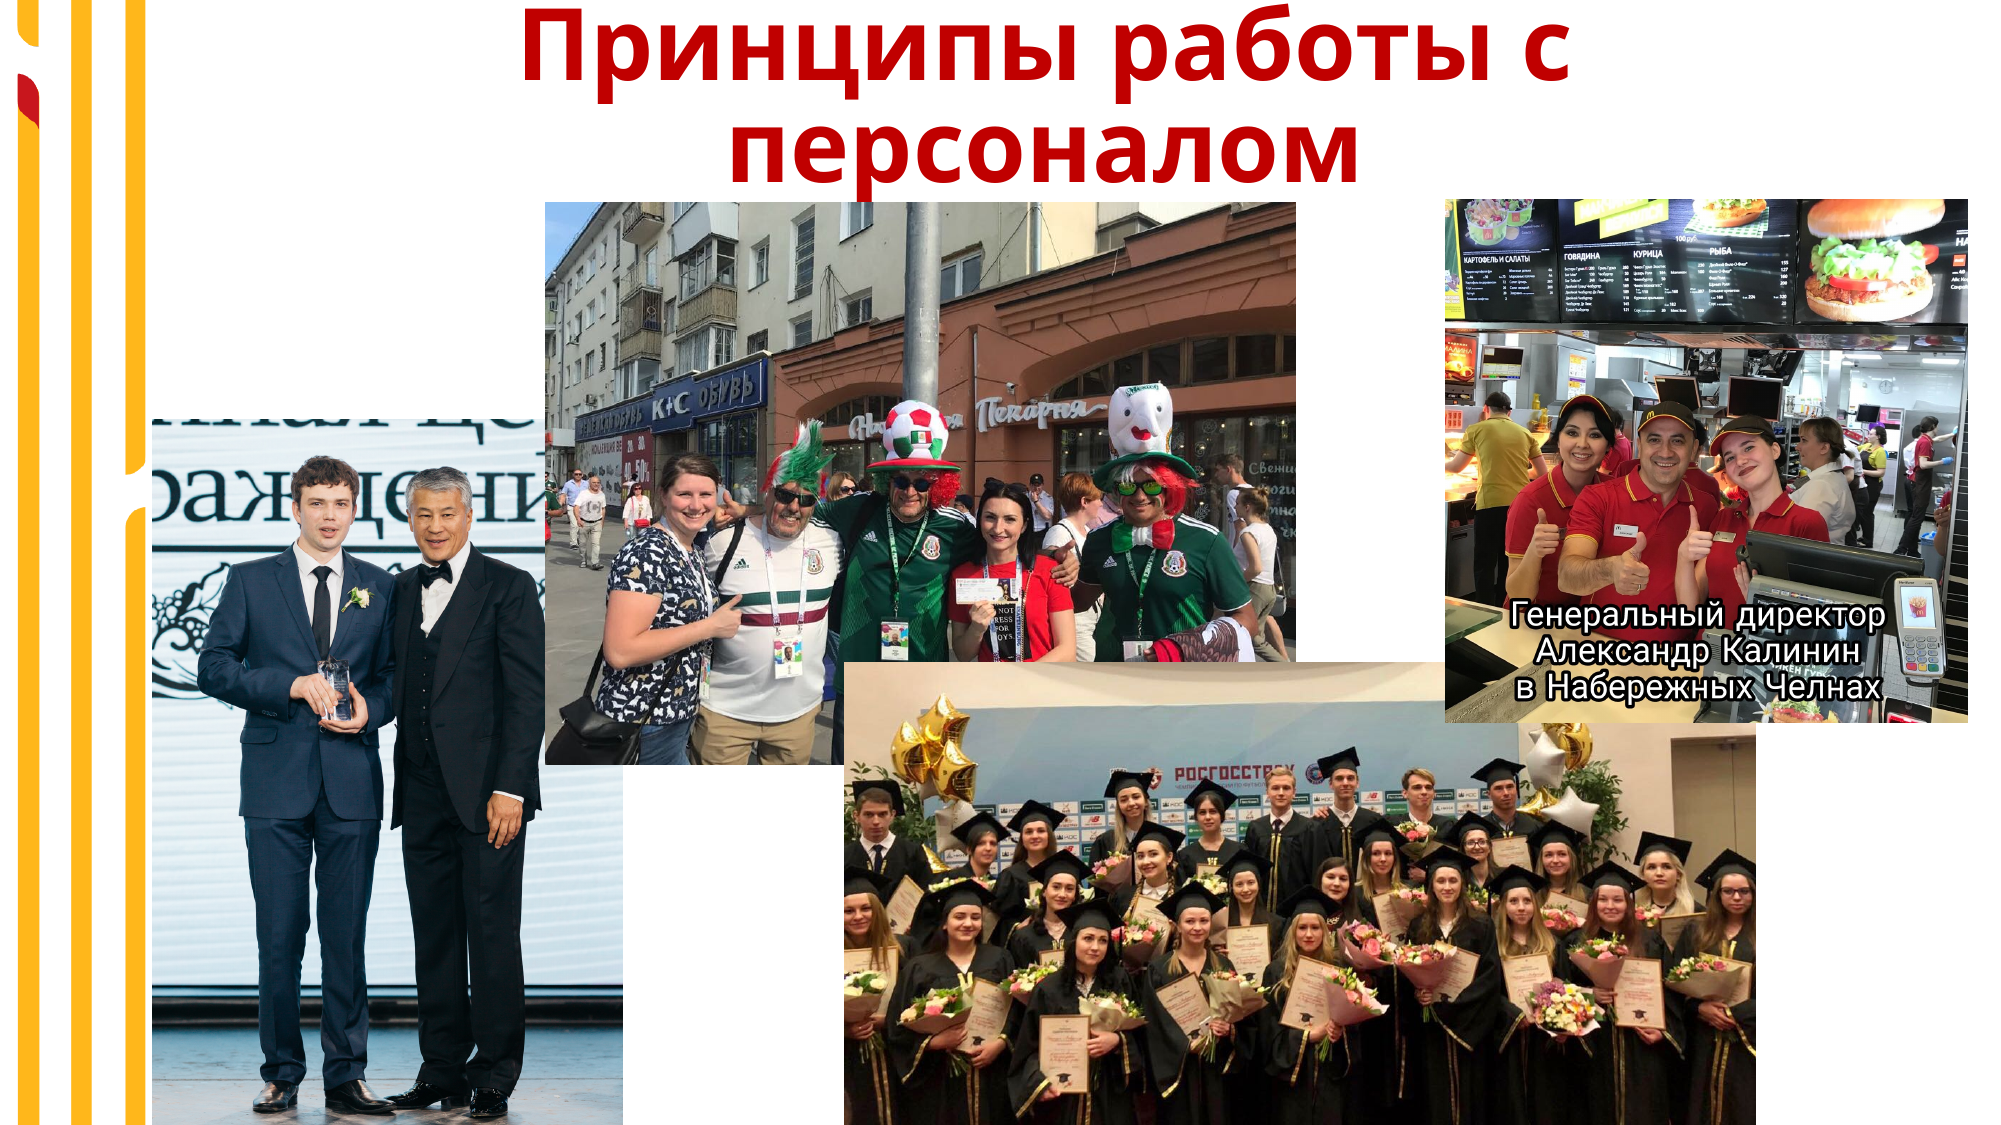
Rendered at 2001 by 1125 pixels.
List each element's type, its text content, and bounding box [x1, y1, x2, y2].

picture [17, 0, 146, 1125]
title Принципы работы с персоналом [182, 67, 1908, 203]
picture [152, 199, 1968, 1125]
